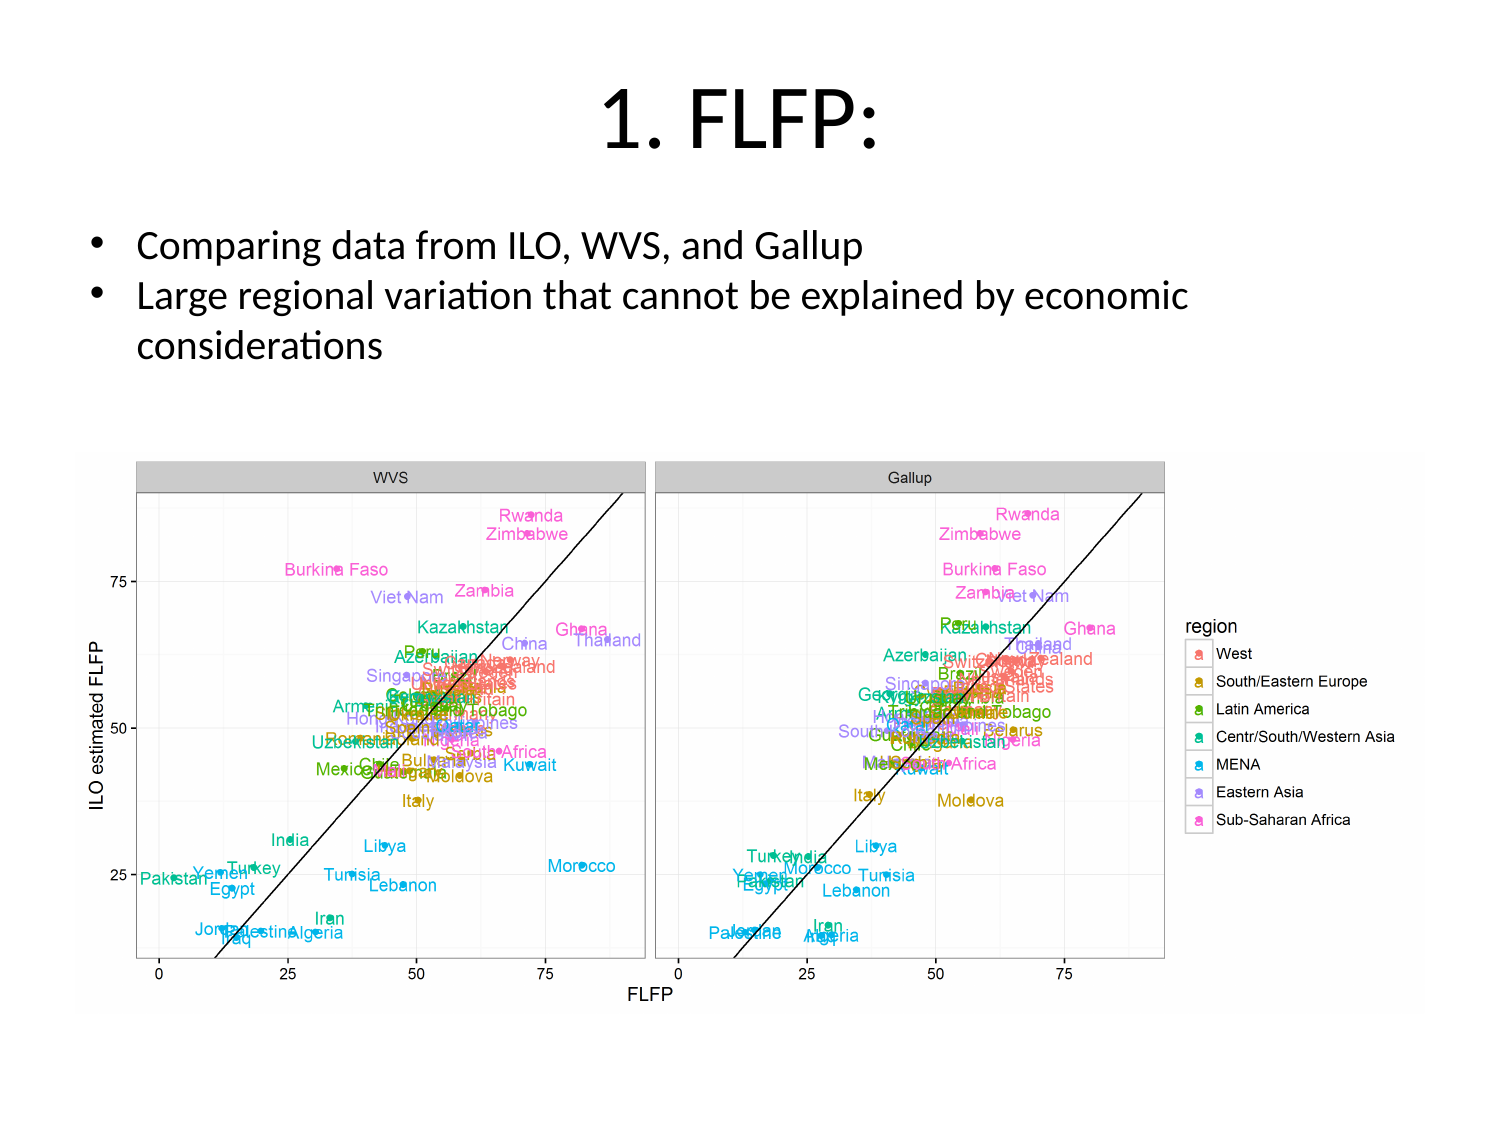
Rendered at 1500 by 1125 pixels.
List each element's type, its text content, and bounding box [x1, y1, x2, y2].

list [74, 361, 1426, 1105]
text_box Comparing data from ILO, WVS, and Gallup Large regional variation that cannot be explained by economic considerations [74, 210, 1425, 361]
title 1. FLFP: [75, 45, 1425, 210]
